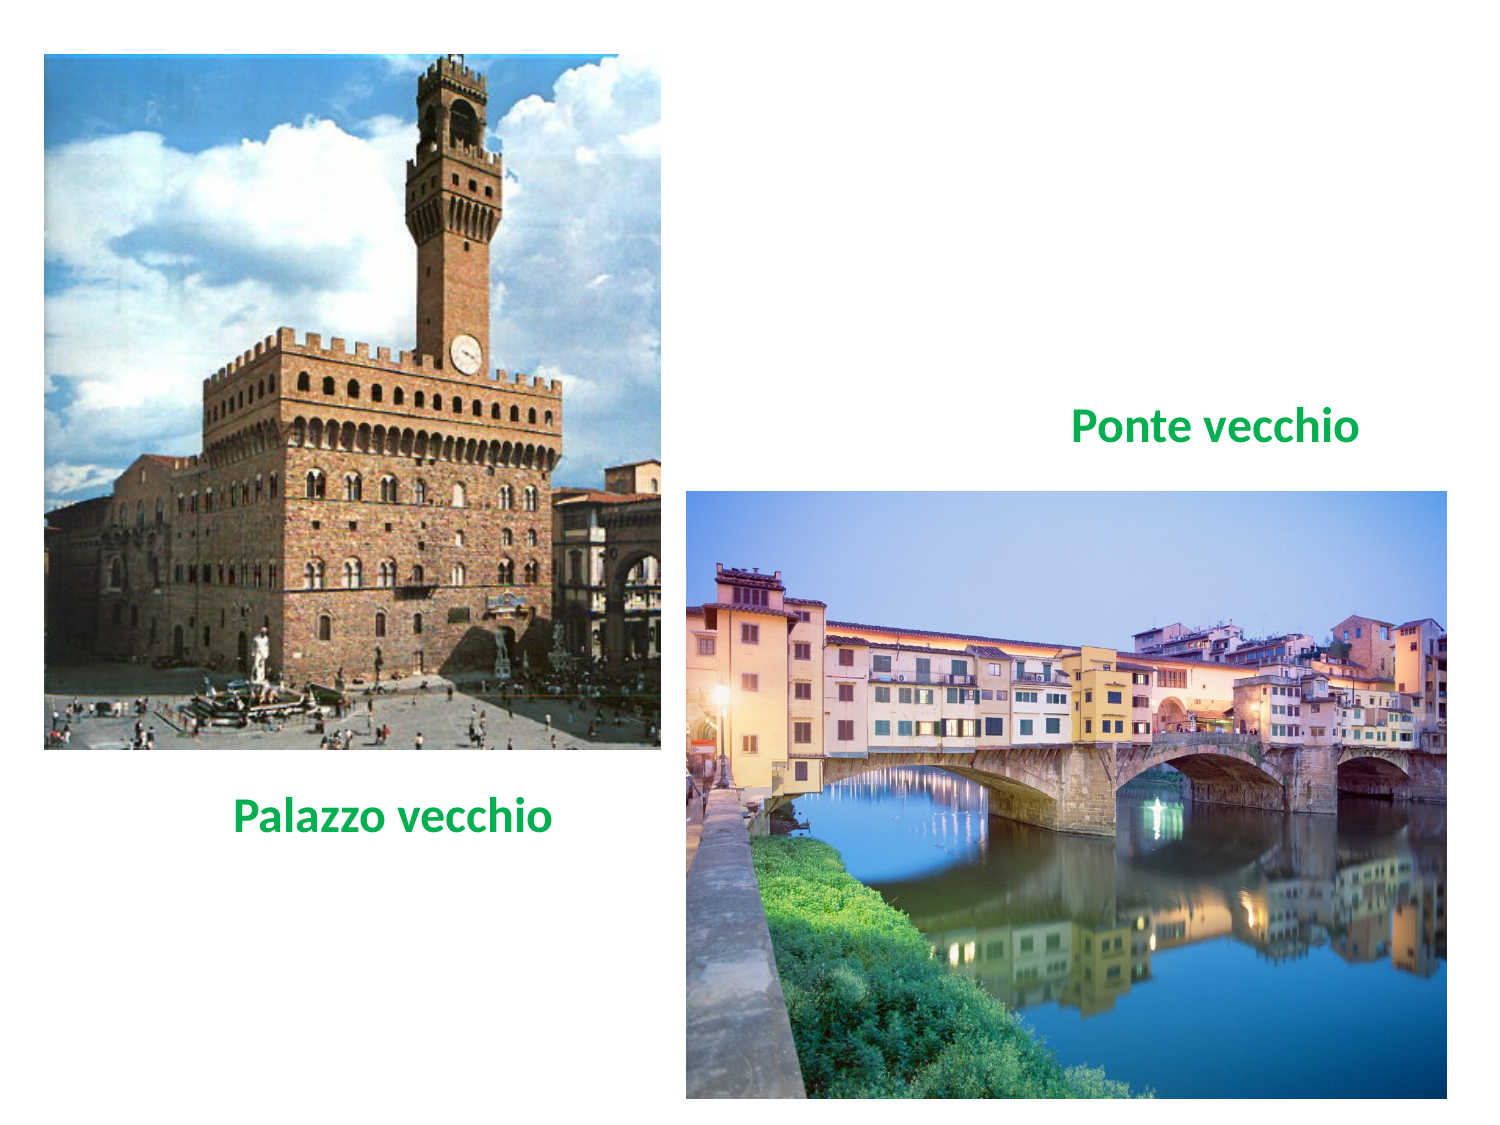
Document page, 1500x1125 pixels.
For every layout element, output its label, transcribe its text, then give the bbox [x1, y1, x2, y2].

picture [44, 54, 661, 751]
picture [686, 491, 1448, 1099]
text_box Ponte vecchio [1057, 385, 1383, 460]
text_box Palazzo vecchio [218, 775, 597, 850]
